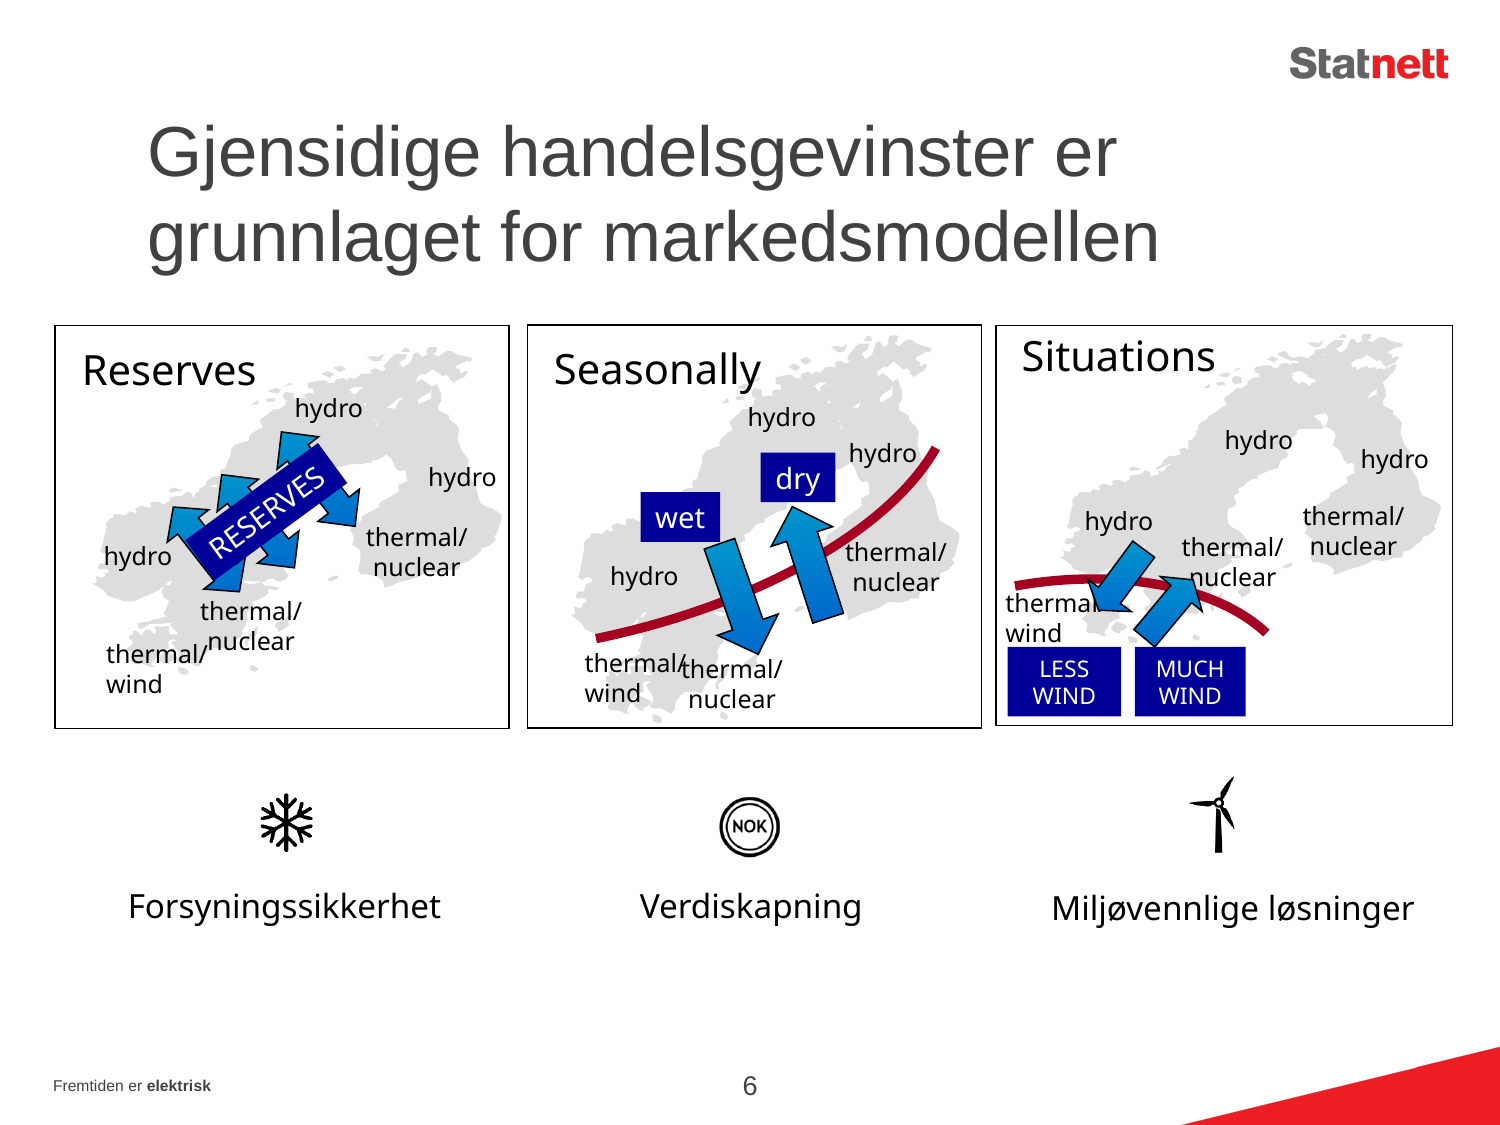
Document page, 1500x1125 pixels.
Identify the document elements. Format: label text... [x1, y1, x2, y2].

footer Fremtiden er elektrisk [53, 1075, 344, 1113]
picture [253, 789, 319, 855]
picture [1131, 1010, 1500, 1125]
text_box Miljøvennlige løsninger [991, 879, 1475, 935]
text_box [527, 324, 982, 729]
picture [1176, 772, 1259, 855]
slide_number 6 [575, 1067, 925, 1105]
picture [700, 775, 829, 898]
text_box Forsyningssikkerhet [43, 878, 509, 933]
text_box Verdiskapning [509, 877, 994, 933]
picture [1252, 0, 1500, 141]
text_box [995, 322, 1453, 726]
title Gjensidige handelsgevinster er grunnlaget for markedsmodellen [147, 104, 1347, 276]
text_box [54, 325, 510, 729]
